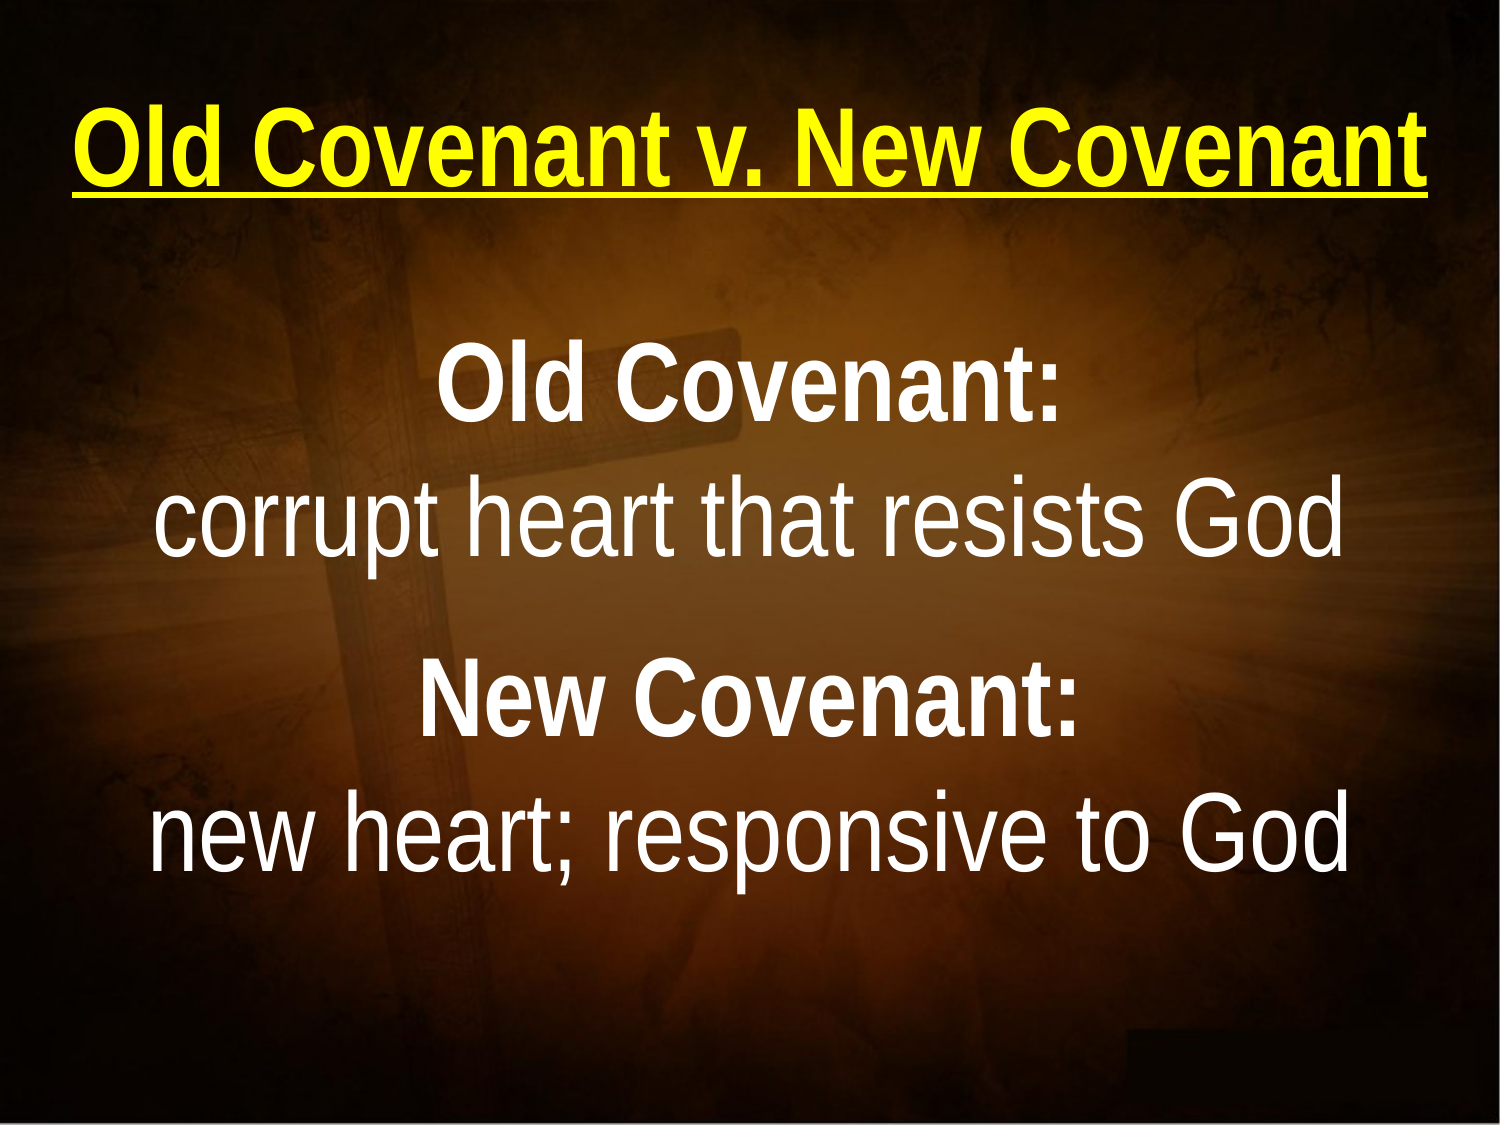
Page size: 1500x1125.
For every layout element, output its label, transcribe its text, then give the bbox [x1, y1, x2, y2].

text_box Old Covenant v. New Covenant Old Covenant: corrupt heart that resists God New Covenant: new heart; responsive to God [44, 66, 1456, 901]
picture [0, 0, 1500, 1125]
